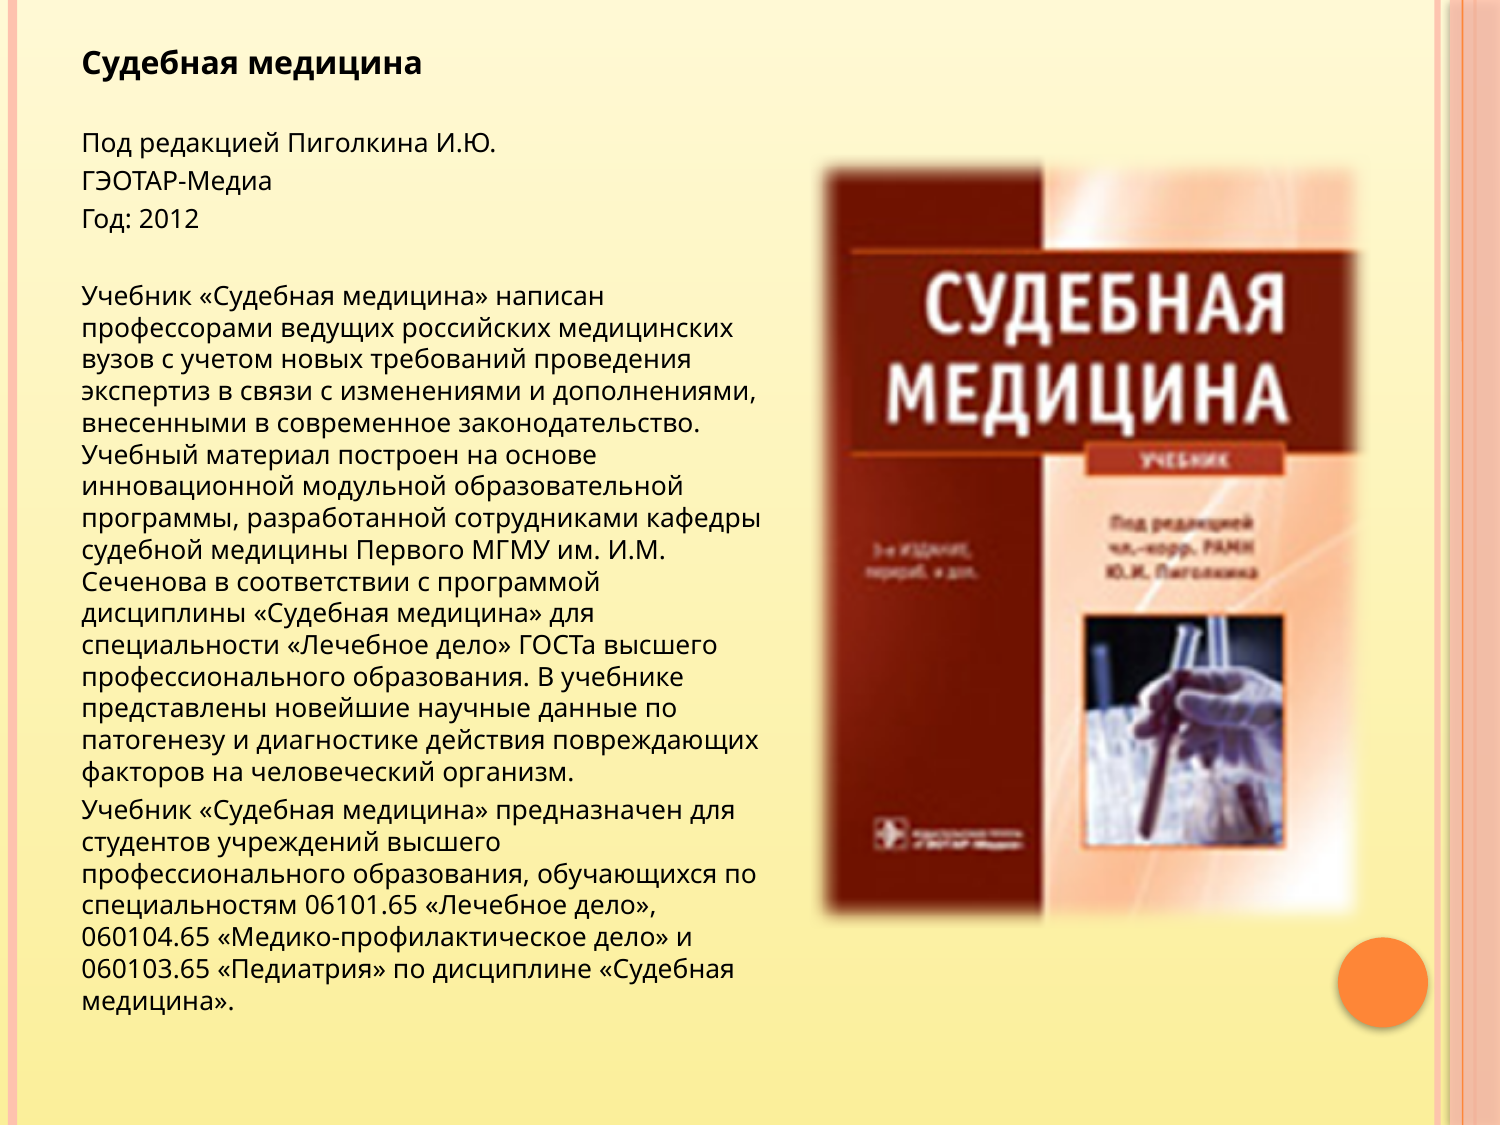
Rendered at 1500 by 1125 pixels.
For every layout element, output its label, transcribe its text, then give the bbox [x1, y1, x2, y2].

picture [808, 151, 1372, 931]
list Судебная медицина Под редакцией Пиголкина И.Ю. ГЭОТАР-Медиа Год: 2012 Учебник «Судебная медицина» написан профессорами ведущих российских медицинских вузов с учетом новых требований проведения экспертиз в связи с изменениями и дополнениями, внесенными в современное законодательство. Учебный материал построен на основе инновационной модульной образовательной программы, разработанной сотрудниками кафедры судебной медицины Первого МГМУ им. И.М. Сеченова в соответствии с программой дисциплины «Судебная медицина» для специальности «Лечебное дело» ГОСТа высшего профессионального образования. В учебнике представлены новейшие научные данные по патогенезу и диагностике действия повреждающих факторов на человеческий организм. Учебник «Судебная медицина» предназначен для студентов учреждений высшего профессионального образования, обучающихся по специальностям 06101.65 «Лечебное дело», 060104.65 «Медико-профилактическое дело» и 060103.65 «Педиатрия» по дисциплине «Судебная медицина». [23, 35, 786, 1032]
